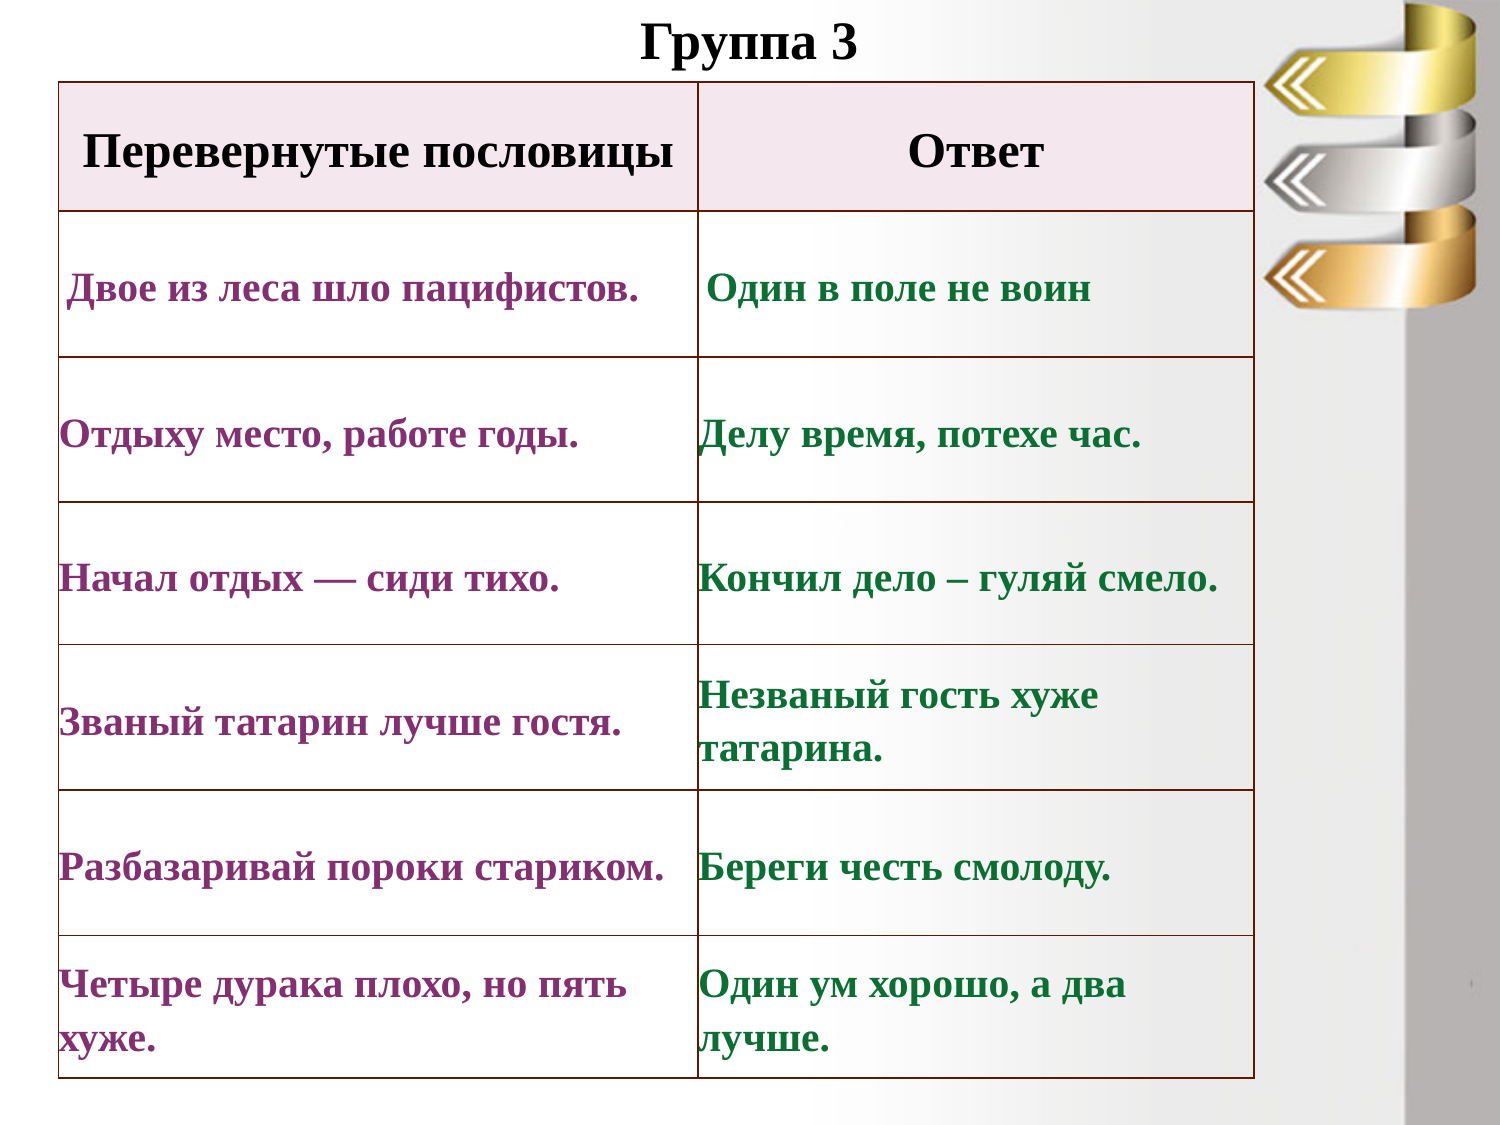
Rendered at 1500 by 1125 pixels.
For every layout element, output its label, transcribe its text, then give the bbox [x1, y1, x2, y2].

picture [0, 0, 1500, 1125]
table_cell Незваный гость хуже татарина. [699, 645, 1253, 789]
table_cell Делу время, потехе час. [699, 358, 1253, 501]
table_cell Отдыху место, работе годы. [59, 358, 697, 501]
table_header Перевернутые пословицы [59, 83, 697, 210]
text_box Группа 3 [625, 0, 875, 78]
table_cell Один в поле не воин [699, 212, 1253, 356]
table_cell Званый татарин лучше гостя. [59, 645, 697, 789]
table_header Ответ [699, 83, 1253, 210]
table_cell Береги честь смолоду. [699, 791, 1253, 935]
table_cell Один ум хорошо, а два лучше. [699, 936, 1253, 1077]
table_cell Разбазаривай пороки стариком. [59, 791, 697, 935]
table_cell Четыре дурака плохо, но пять хуже. [59, 936, 697, 1077]
table_cell Кончил дело – гуляй смело. [699, 503, 1253, 644]
table_cell Двое из леса шло пацифистов. [59, 212, 697, 356]
table_cell Начал отдых — сиди тихо. [59, 503, 697, 644]
